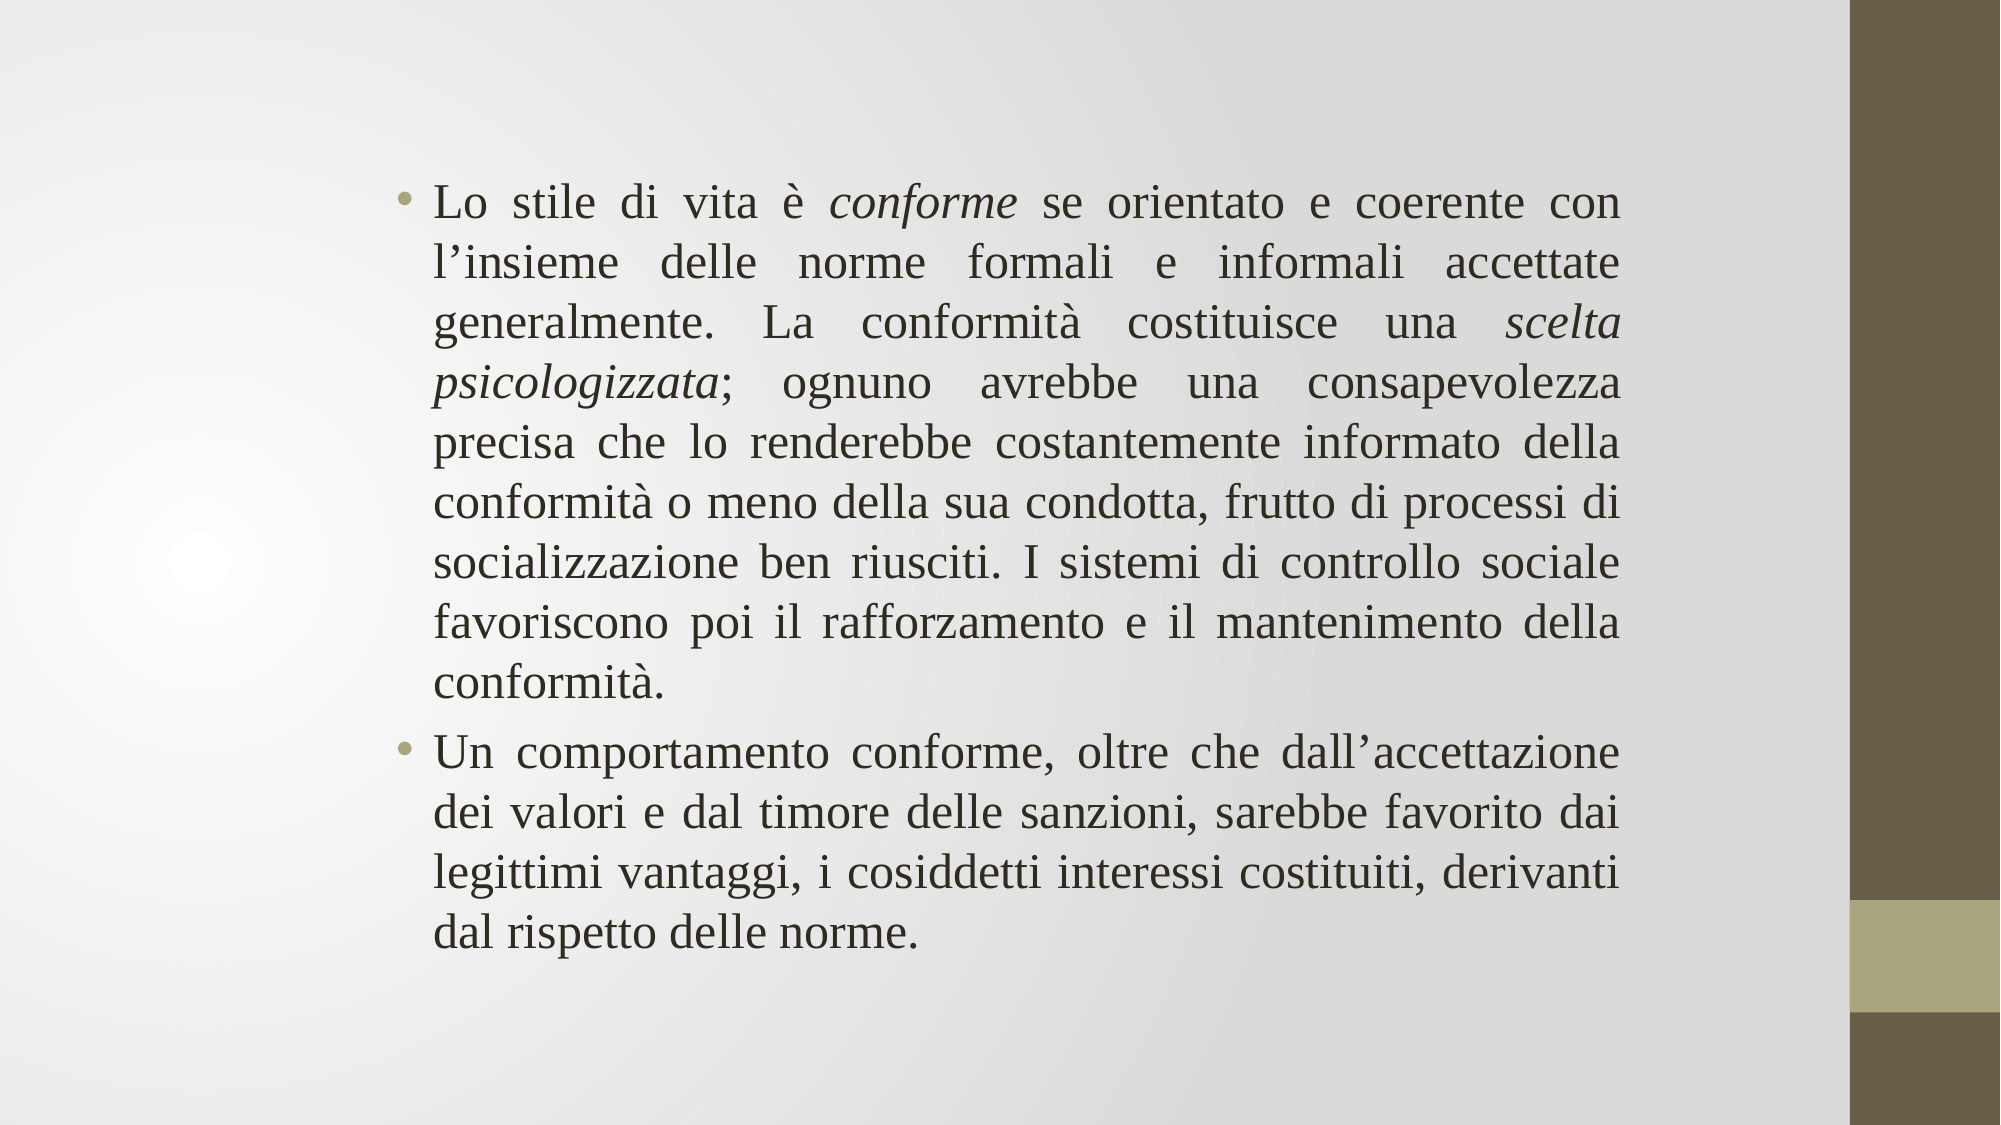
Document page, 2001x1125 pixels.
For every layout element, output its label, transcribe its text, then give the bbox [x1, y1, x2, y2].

list Lo stile di vita è conforme se orientato e coerente con l’insieme delle norme formali e informali accettate generalmente. La conformità costituisce una scelta psicologizzata; ognuno avrebbe una consapevolezza precisa che lo renderebbe costantemente informato della conformità o meno della sua condotta, frutto di processi di socializzazione ben riusciti. I sistemi di controllo sociale favoriscono poi il rafforzamento e il mantenimento della conformità. Un comportamento conforme, oltre che dall’accettazione dei valori e dal timore delle sanzioni, sarebbe favorito dai legittimi vantaggi, i cosiddetti interessi costituiti, derivanti dal rispetto delle norme. [362, 160, 1638, 1040]
